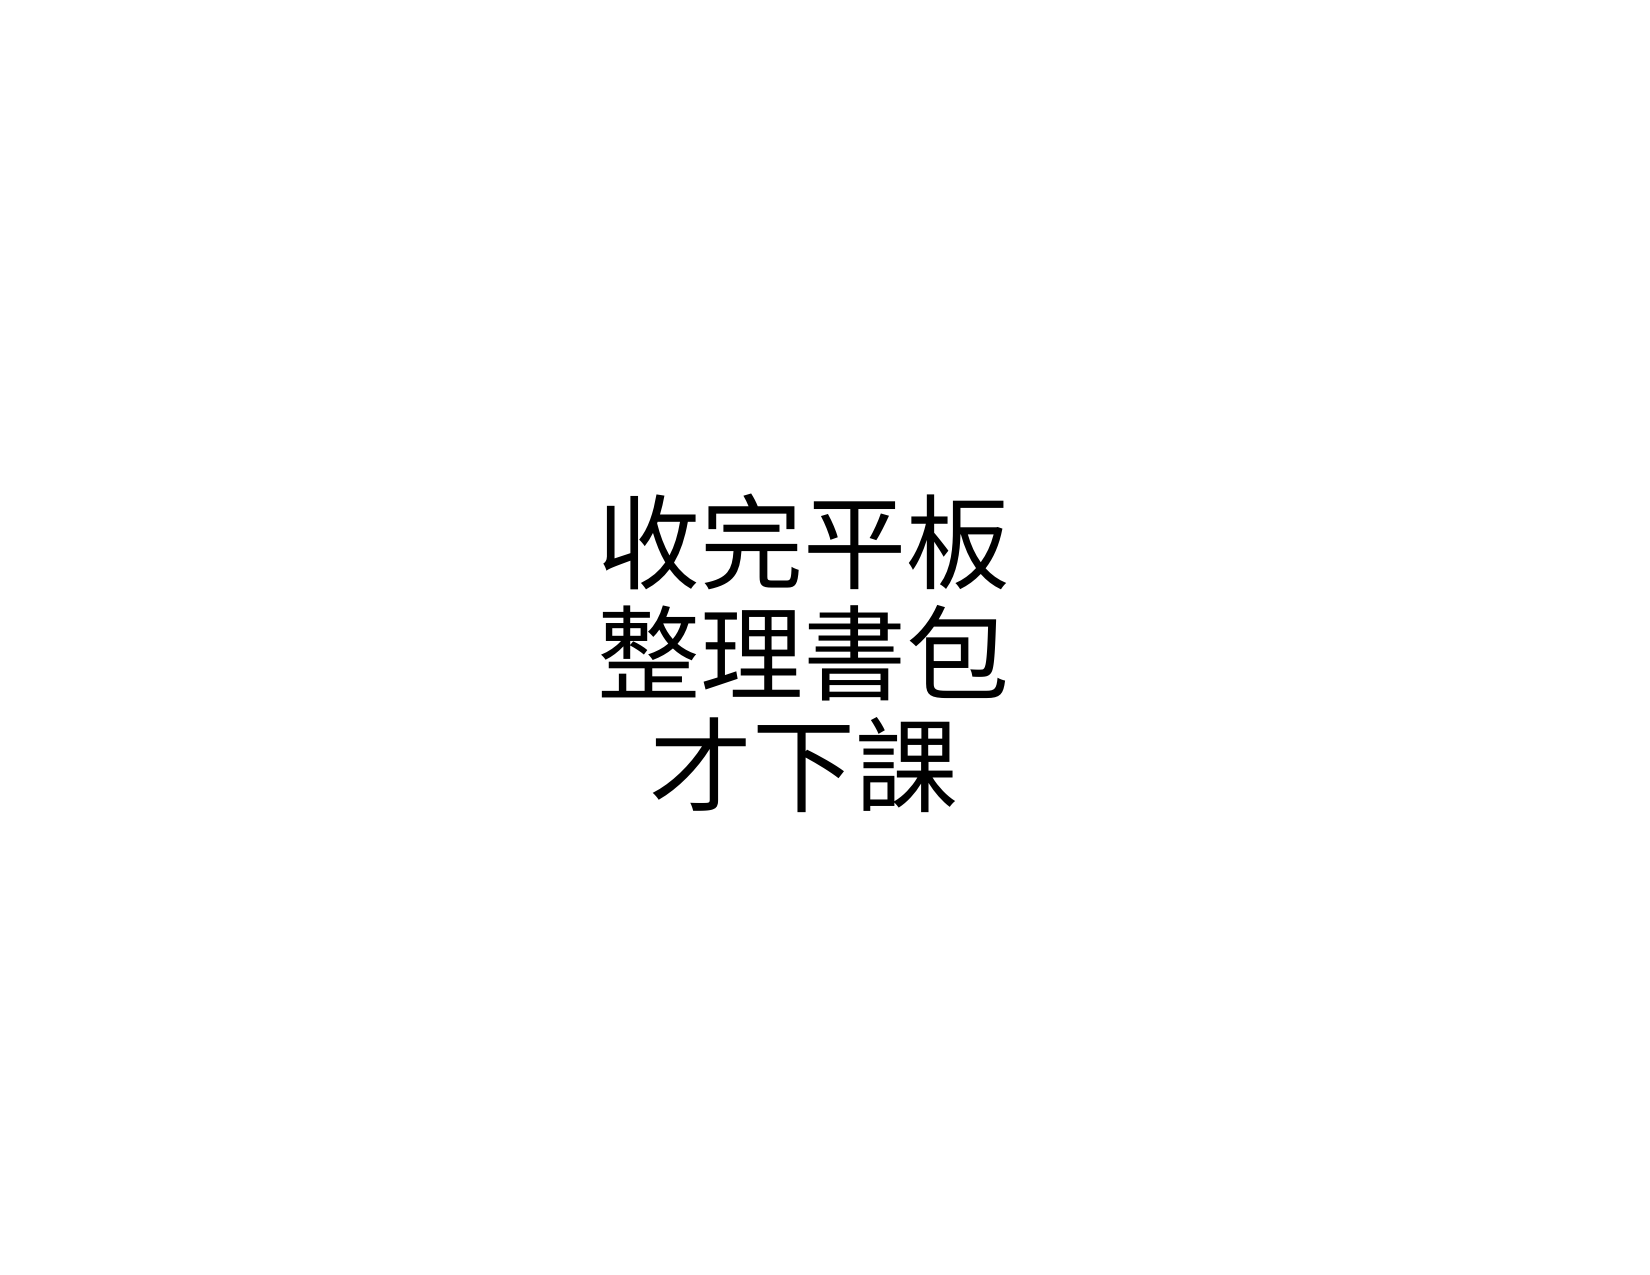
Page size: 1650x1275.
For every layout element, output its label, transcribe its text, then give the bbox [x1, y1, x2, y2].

title 收完平板 整理書包 才下課 [184, 389, 1423, 834]
